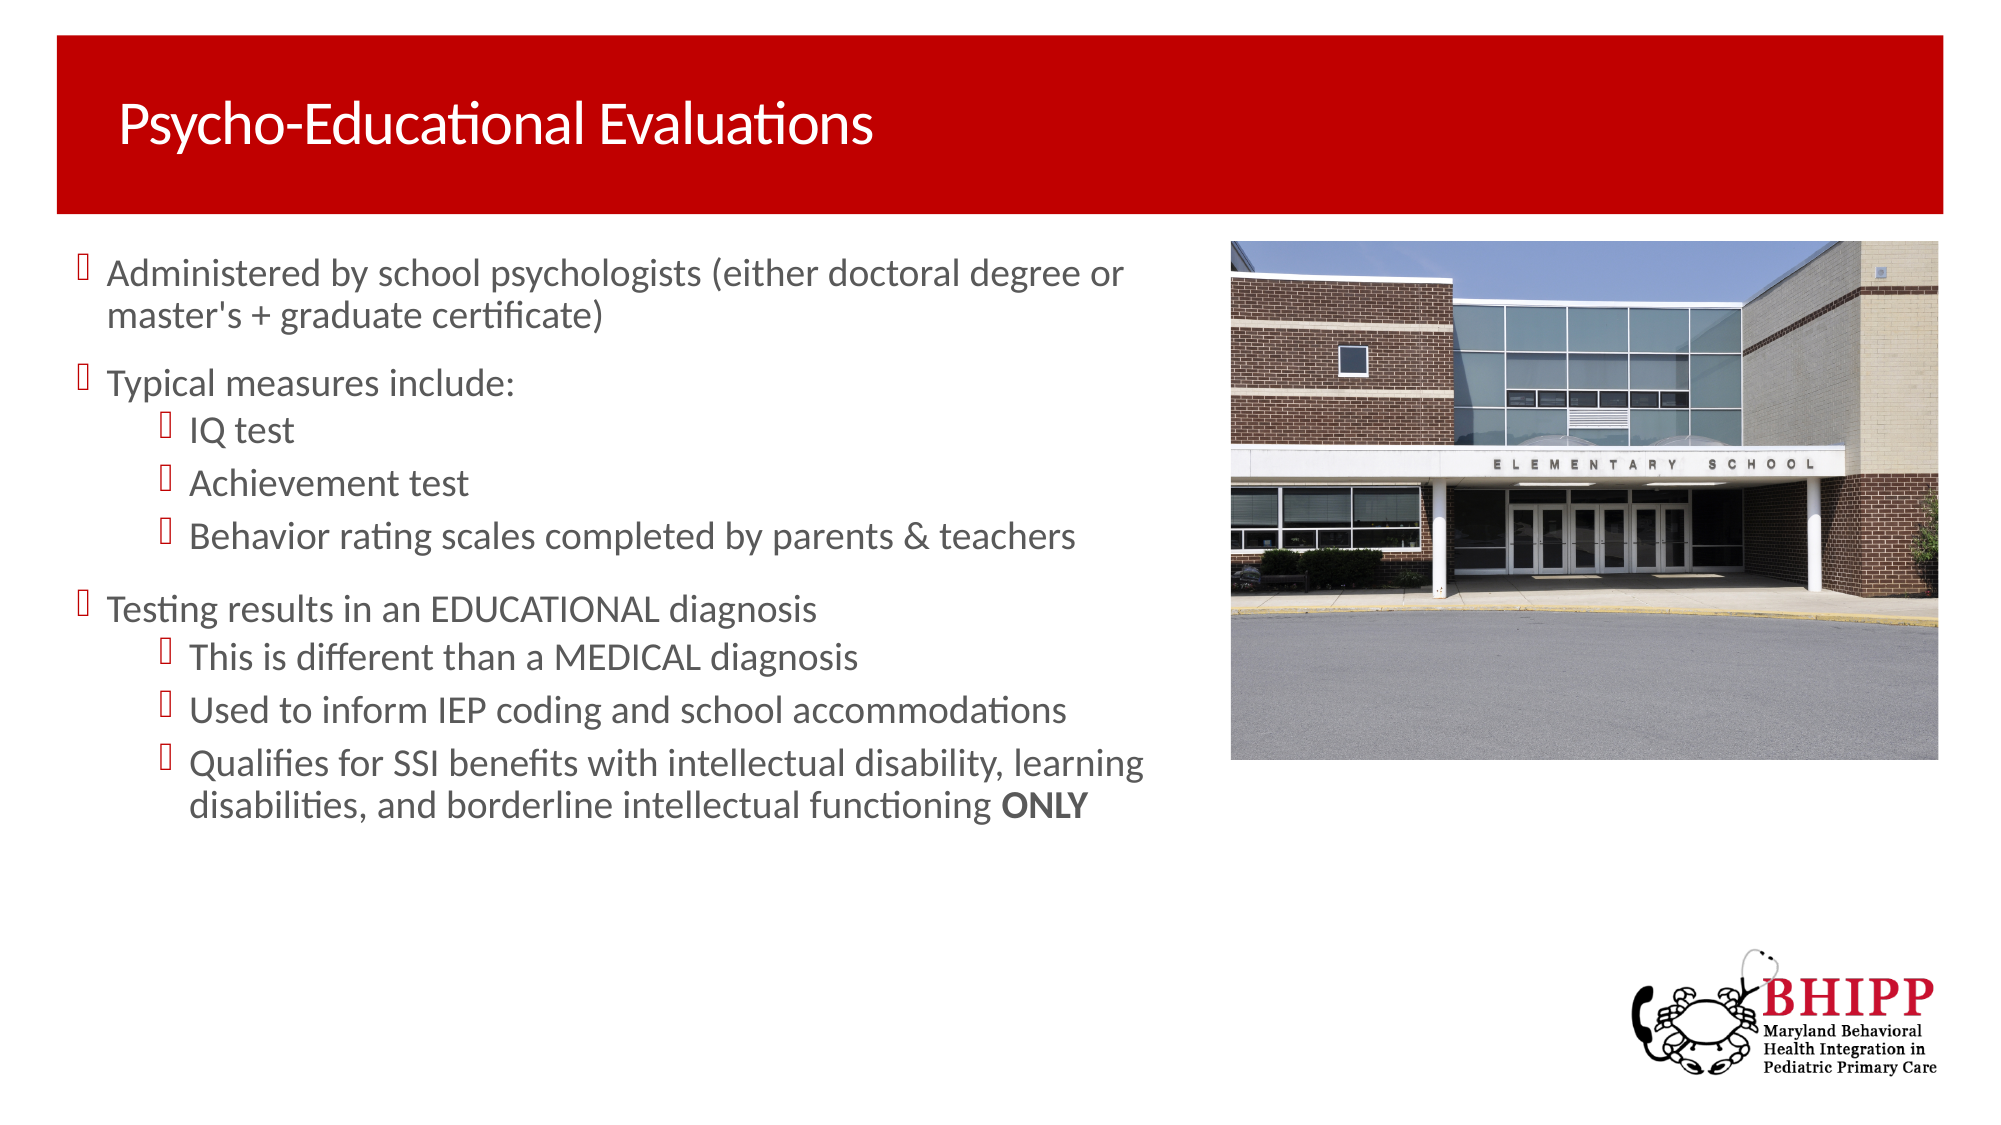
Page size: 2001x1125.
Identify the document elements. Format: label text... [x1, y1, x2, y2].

title Psycho-Educational Evaluations [103, 50, 1835, 200]
list Administered by school psychologists (either doctoral degree or master's + graduate certificate) Typical measures include: IQ test Achievement test Behavior rating scales completed by parents & teachers Testing results in an EDUCATIONAL diagnosis This is different than a MEDICAL diagnosis Used to inform IEP coding and school accommodations Qualifies for SSI benefits with intellectual disability, learning disabilities, and borderline intellectual functioning ONLY [61, 241, 1168, 983]
picture [1602, 921, 1964, 1103]
picture [1230, 241, 1939, 760]
